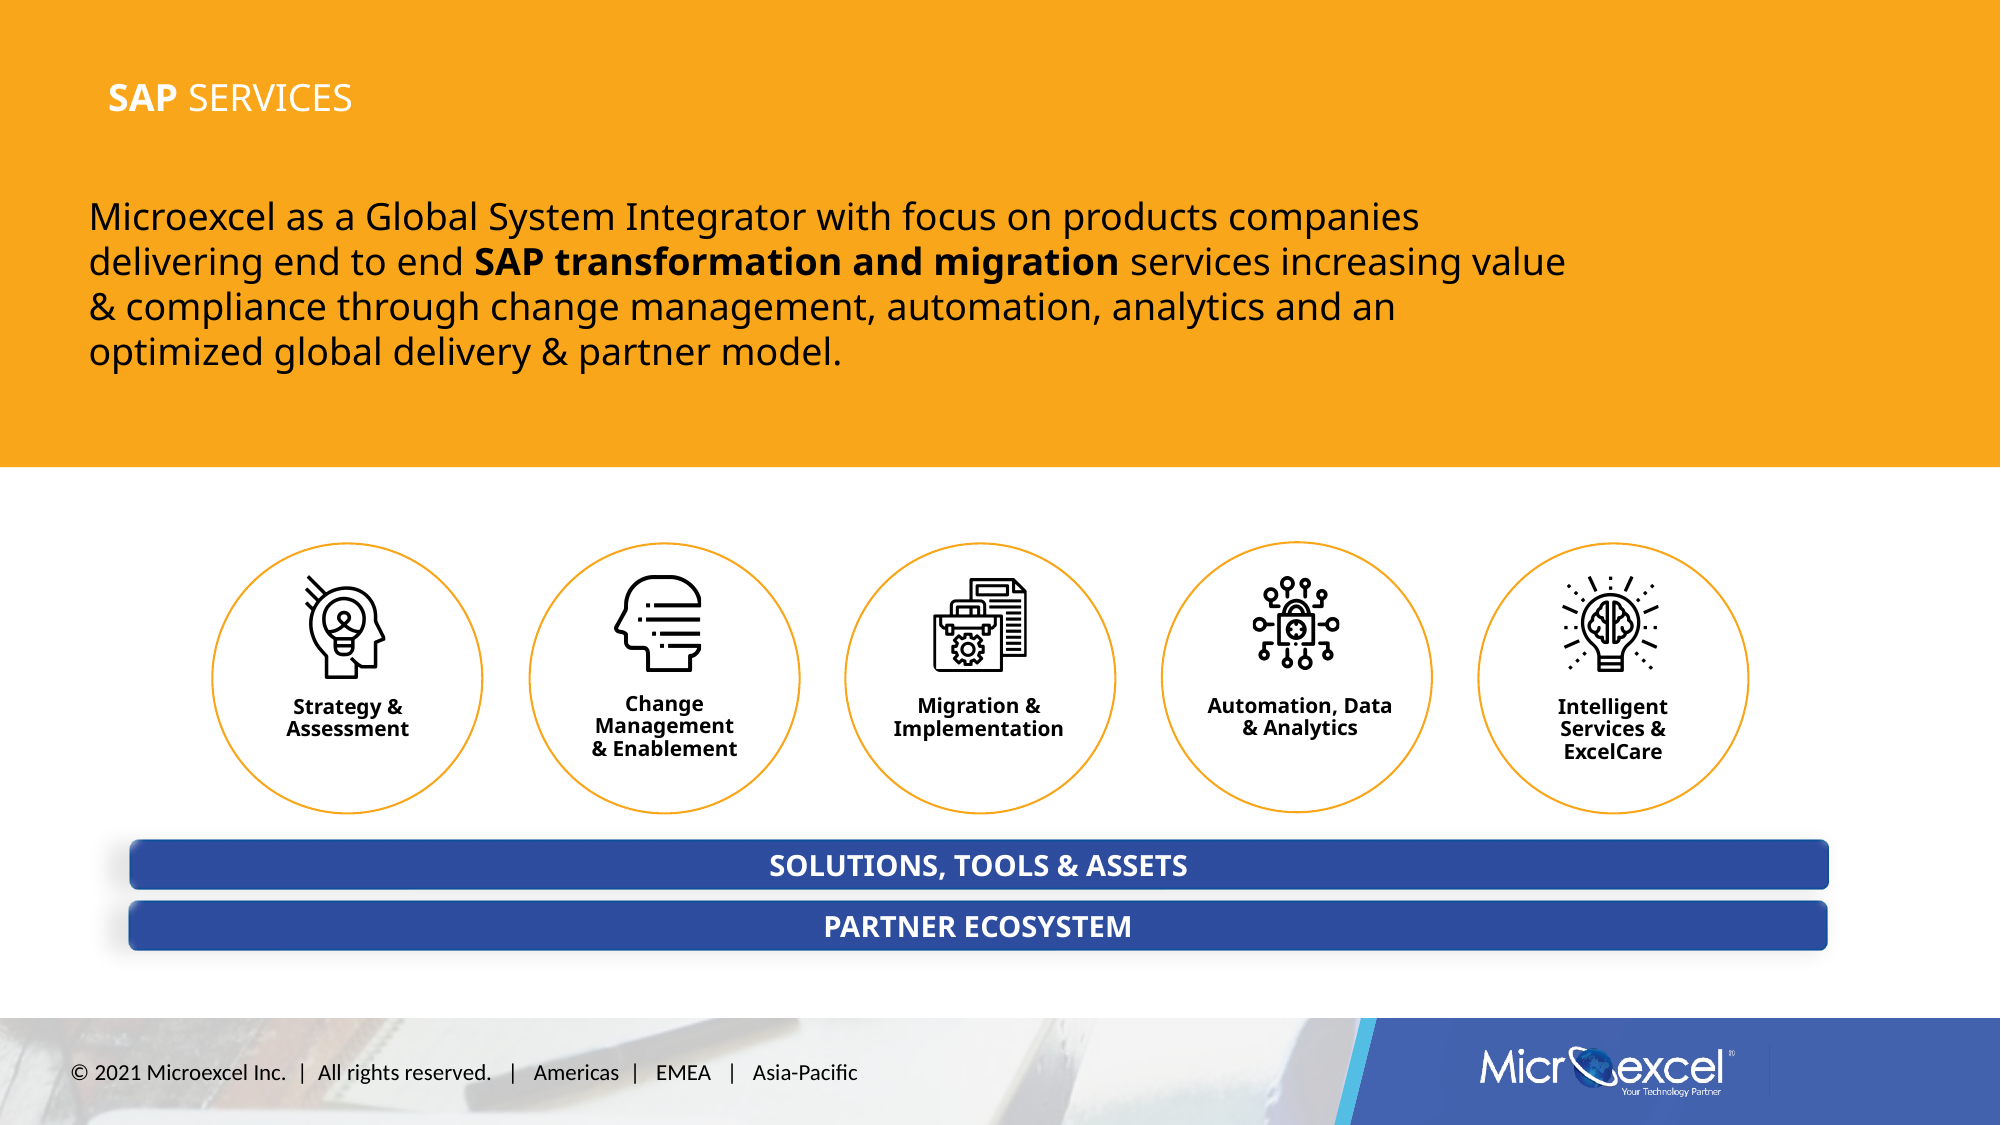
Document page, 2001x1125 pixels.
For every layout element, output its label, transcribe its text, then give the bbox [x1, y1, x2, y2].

picture [1480, 1046, 1735, 1097]
text_box Automation, Data & Analytics [1189, 687, 1411, 748]
picture [614, 575, 702, 672]
text_box SOLUTIONS, TOOLS & ASSETS [130, 840, 1829, 889]
text_box [1160, 541, 1433, 814]
text_box [1477, 542, 1750, 757]
text_box [528, 542, 801, 815]
text_box PARTNER ECOSYSTEM [129, 901, 1827, 950]
text_box Strategy & Assessment [246, 689, 450, 749]
text_box Change Management & Enablement [572, 686, 758, 769]
text_box SAP SERVICES [93, 71, 368, 127]
text_box Migration & Implementation [868, 688, 1090, 748]
picture [933, 578, 1027, 672]
text_box [844, 542, 1117, 815]
picture [1252, 576, 1340, 670]
text_box Microexcel as a Global System Integrator with focus on products companies delivering end to end SAP transformation and migration services increasing value & compliance through change management, automation, analytics and an optimized global delivery & partner model. [88, 185, 1583, 381]
picture [304, 575, 386, 679]
picture [1561, 576, 1659, 672]
text_box [211, 542, 484, 815]
text_box Intelligent Services & ExcelCare [1502, 689, 1725, 772]
text_box [0, 0, 2000, 468]
text_box [1514, 772, 1713, 815]
